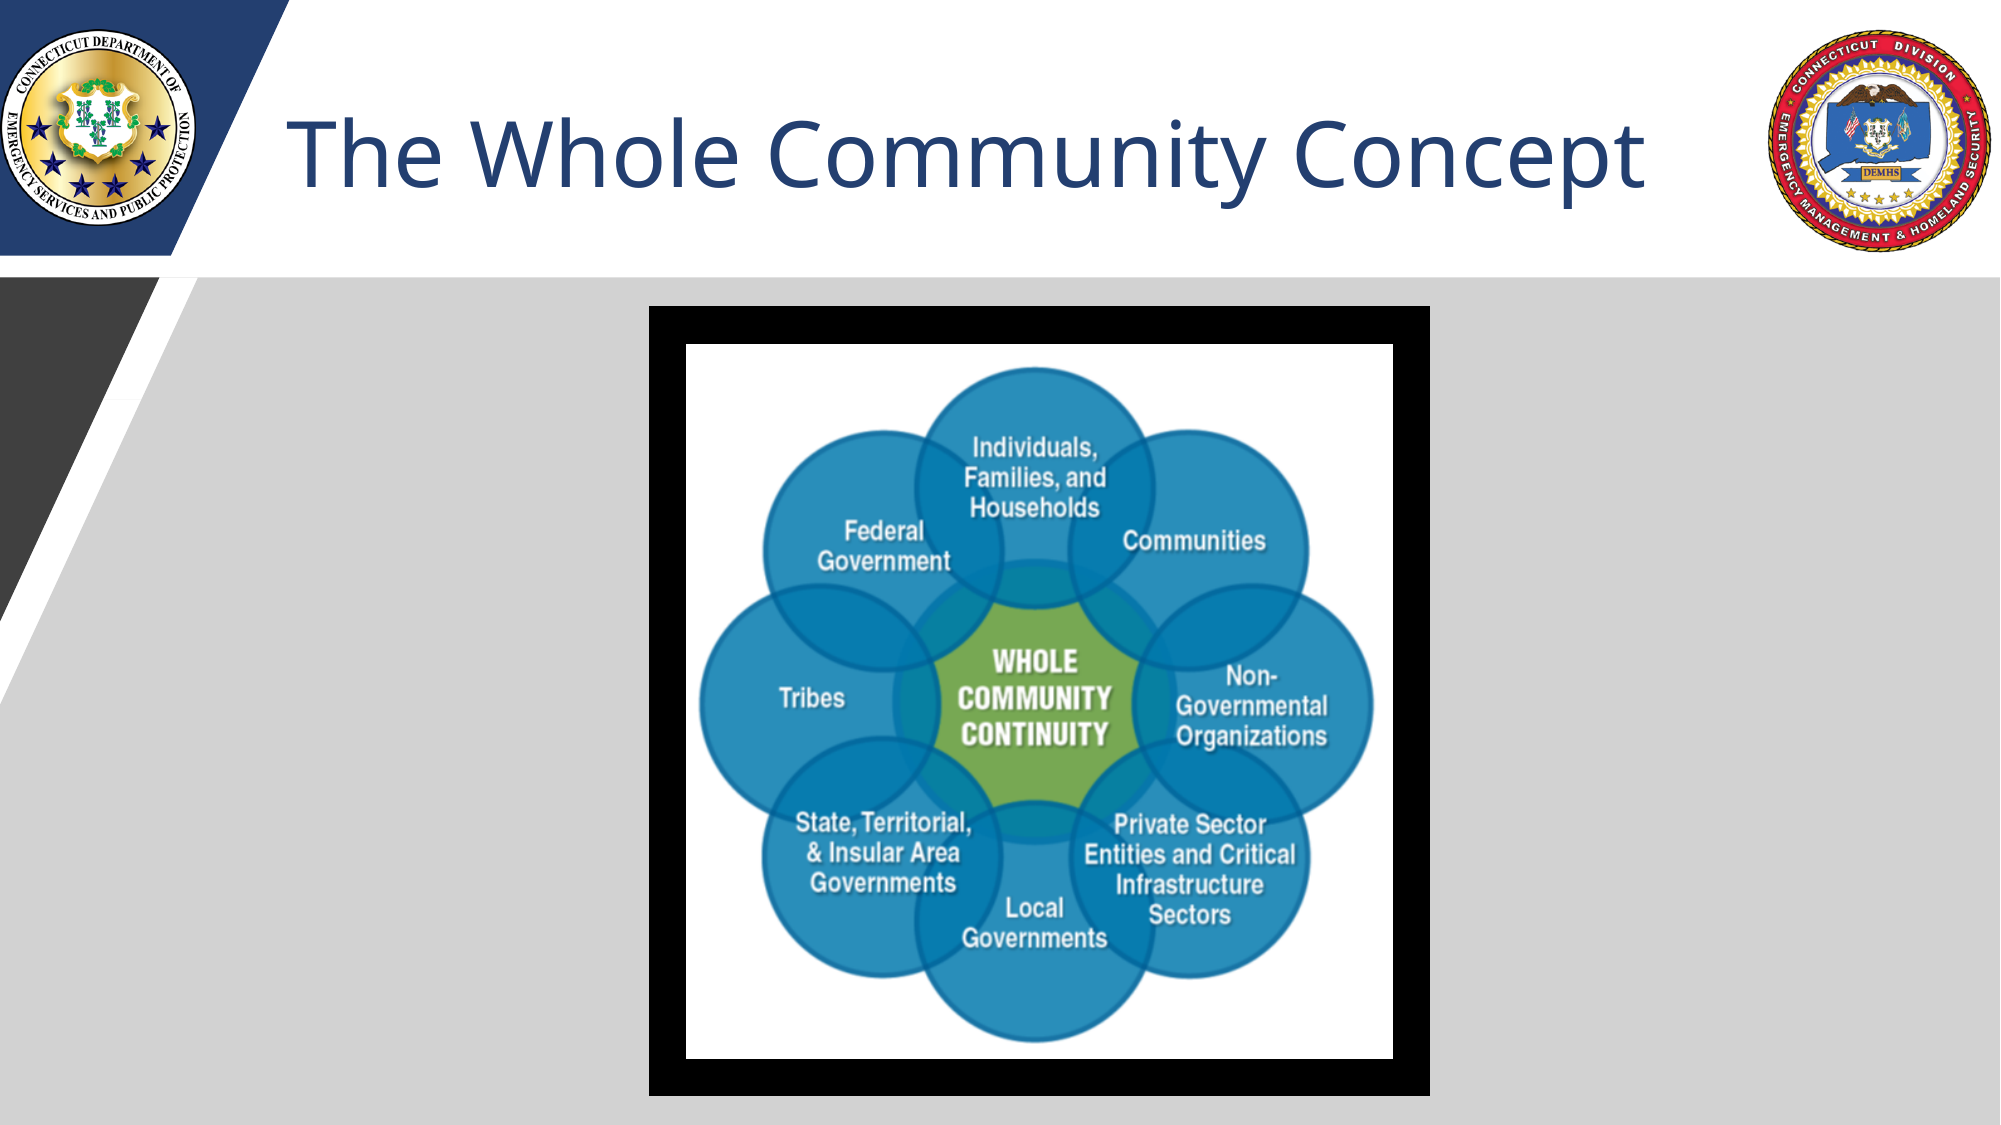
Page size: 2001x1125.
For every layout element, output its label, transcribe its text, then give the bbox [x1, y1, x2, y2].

text_box [0, 226, 186, 257]
picture [0, 29, 196, 226]
text_box [0, 276, 2000, 1125]
title The Whole Community Concept [271, 60, 1764, 255]
text_box [0, 276, 162, 622]
picture [1764, 27, 1996, 255]
text_box [0, 0, 291, 204]
picture [686, 343, 1393, 1059]
